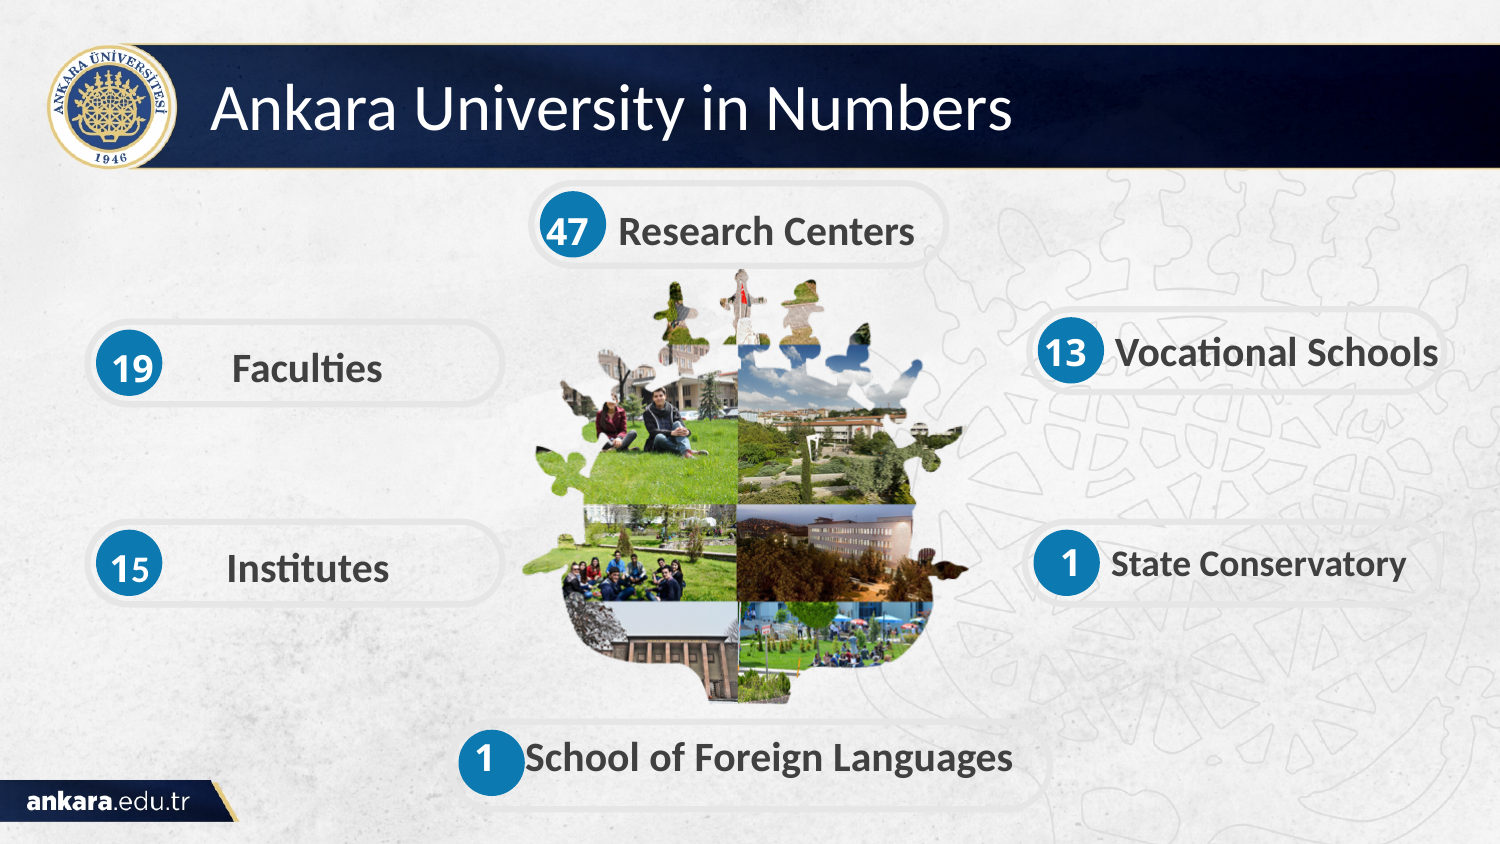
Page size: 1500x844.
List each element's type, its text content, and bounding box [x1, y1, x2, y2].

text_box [87, 521, 503, 605]
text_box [530, 183, 1008, 267]
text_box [1024, 521, 1441, 605]
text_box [1016, 309, 1457, 393]
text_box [449, 721, 1188, 810]
picture [0, 0, 1500, 844]
title Ankara University in Numbers [75, 33, 1425, 175]
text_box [87, 321, 503, 405]
